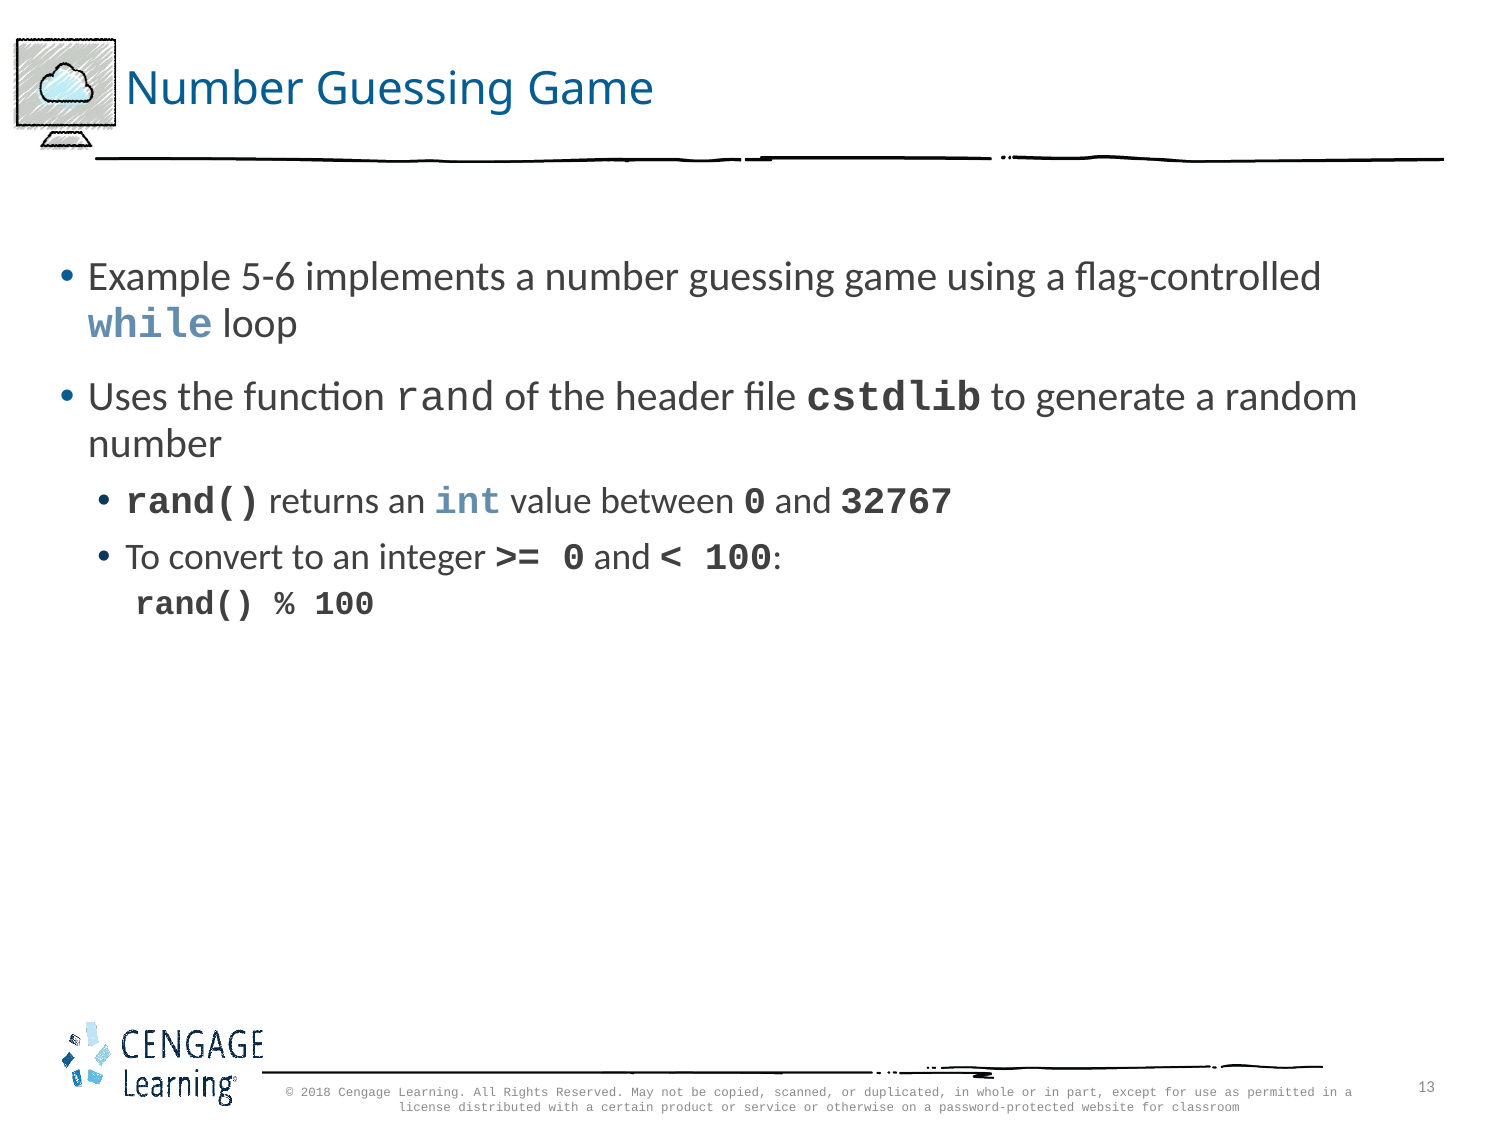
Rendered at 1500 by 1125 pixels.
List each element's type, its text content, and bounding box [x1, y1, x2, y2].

picture [95, 155, 1444, 163]
list Example 5-6 implements a number guessing game using a flag-controlled while loop Uses the function rand of the header file cstdlib to generate a random number rand() returns an int value between 0 and 32767 To convert to an integer >= 0 and < 100: rand() % 100 [59, 252, 1441, 485]
title Number Guessing Game [125, 66, 1442, 116]
picture [13, 36, 117, 151]
footer © 2018 Cengage Learning. All Rights Reserved. May not be copied, scanned, or duplicated, in whole or in part, except for use as permitted in a license distributed with a certain product or service or otherwise on a password-protected website for classroom [262, 1079, 1375, 1120]
picture [62, 1022, 1323, 1106]
